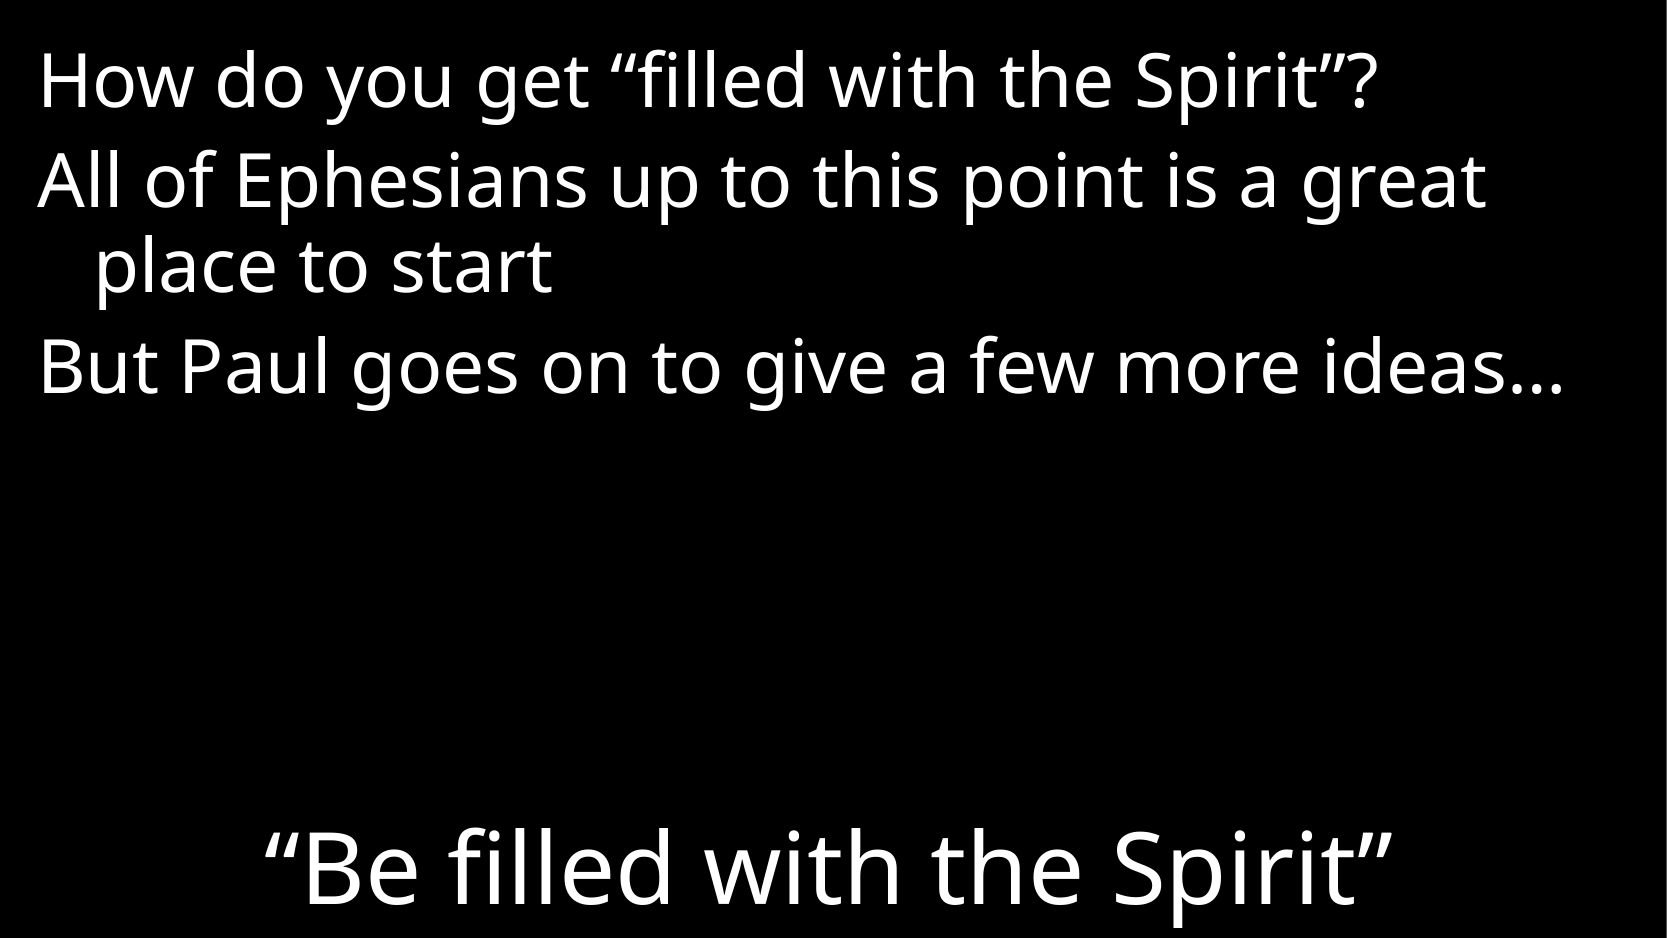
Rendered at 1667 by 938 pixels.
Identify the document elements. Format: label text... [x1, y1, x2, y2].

list How do you get “filled with the Spirit”? All of Ephesians up to this point is a great place to start But Paul goes on to give a few more ideas… [21, 30, 1648, 792]
title “Be filled with the Spirit” [10, 807, 1650, 923]
